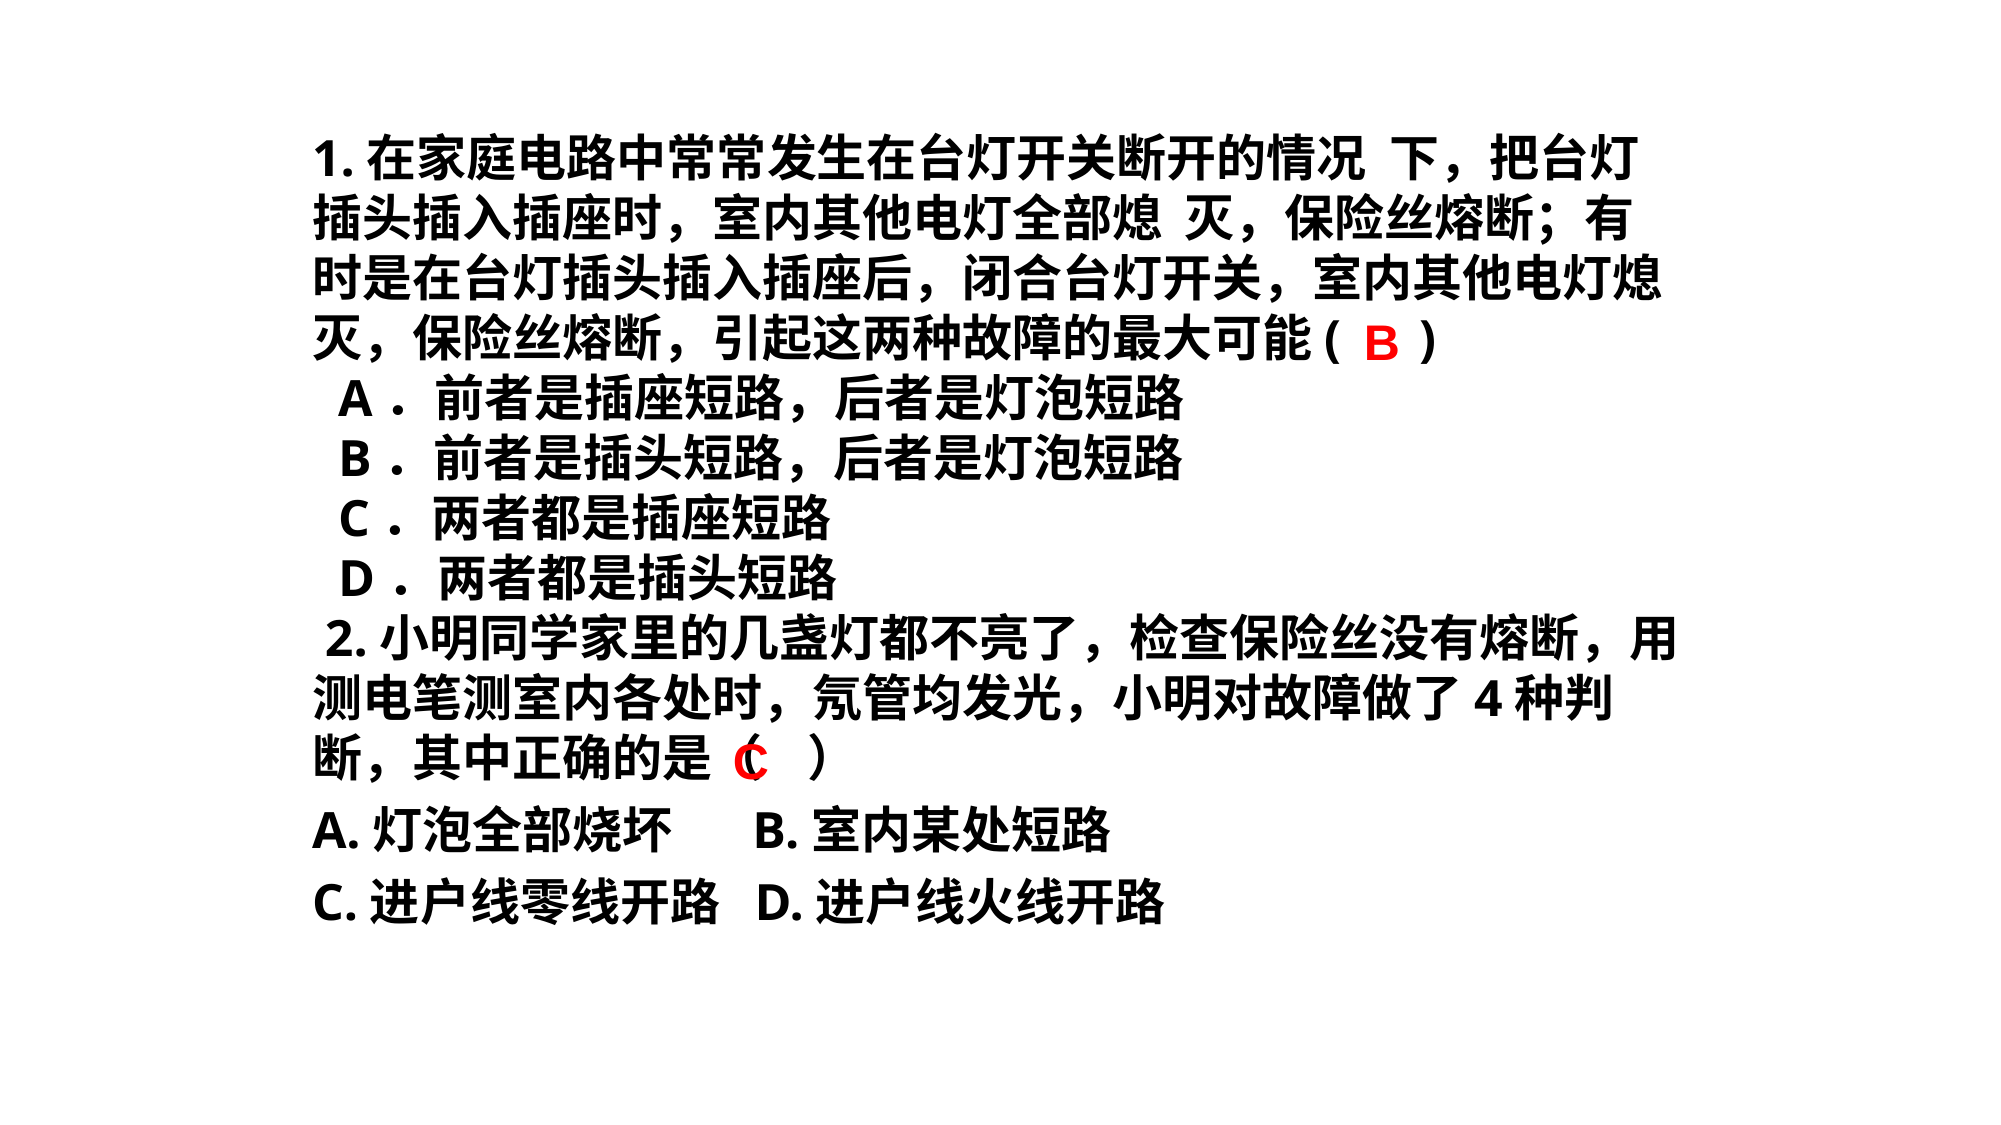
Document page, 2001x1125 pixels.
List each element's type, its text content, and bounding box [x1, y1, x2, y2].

text_box C [710, 721, 784, 797]
text_box B [1341, 302, 1415, 378]
text_box 1.在家庭电路中常常发生在台灯开关断开的情况 下，把台灯插头插入插座时，室内其他电灯全部熄 灭，保险丝熔断；有时是在台灯插头插入插座后，闭合台灯开关，室内其他电灯熄灭，保险丝熔断，引起这两种故障的最大可能( ) A．前者是插座短路，后者是灯泡短路 B．前者是插头短路，后者是灯泡短路 C．两者都是插座短路 D．两者都是插头短路 2.小明同学家里的几盏灯都不亮了，检查保险丝没有熔断，用测电笔测室内各处时，氖管均发光，小明对故障做了4种判断，其中正确的是（ ） A.灯泡全部烧坏 B.室内某处短路 C.进户线零线开路 D.进户线火线开路 [297, 119, 1698, 939]
